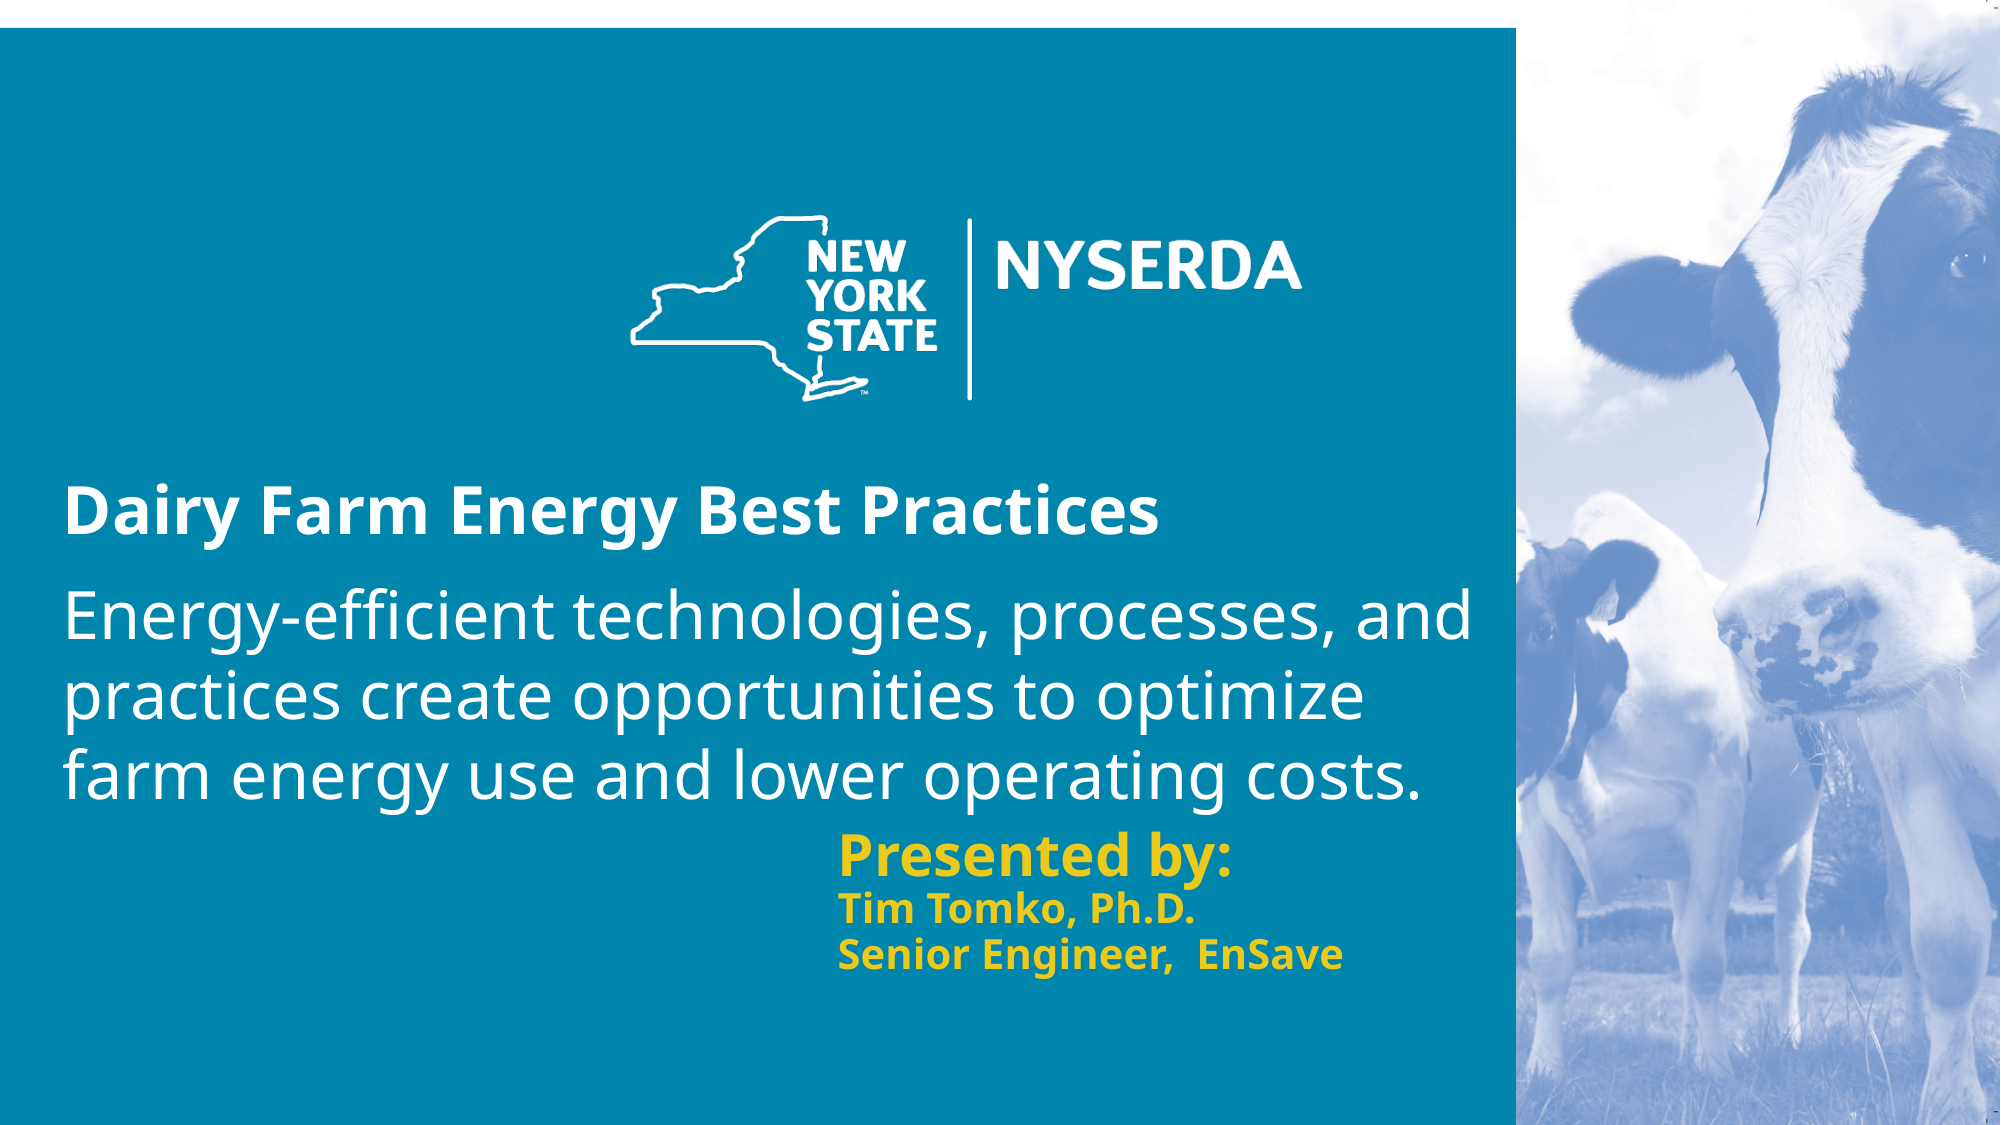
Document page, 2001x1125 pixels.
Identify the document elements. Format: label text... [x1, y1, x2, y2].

picture [834, 280, 865, 312]
picture [1516, 0, 2000, 1125]
picture [917, 319, 937, 350]
picture [1132, 241, 1162, 288]
picture [834, 319, 860, 350]
text_box Presented by: Tim Tomko, Ph.D. Senior Engineer, EnSave [837, 820, 1446, 1011]
picture [809, 240, 836, 271]
picture [1212, 240, 1251, 289]
picture [887, 319, 912, 350]
picture [865, 240, 906, 271]
picture [1088, 240, 1125, 289]
picture [808, 319, 832, 351]
picture [1254, 241, 1301, 288]
text_box [0, 27, 1516, 1125]
picture [807, 280, 833, 311]
picture [898, 280, 926, 311]
picture [998, 241, 1038, 288]
picture [1169, 240, 1205, 288]
picture [631, 216, 868, 401]
picture [1045, 241, 1084, 288]
text_box Dairy Farm Energy Best Practices Energy-efficient technologies, processes, and practices create opportunities to optimize farm energy use and lower operating costs. [48, 460, 1516, 820]
picture [842, 240, 862, 271]
picture [870, 280, 894, 311]
picture [858, 319, 889, 350]
